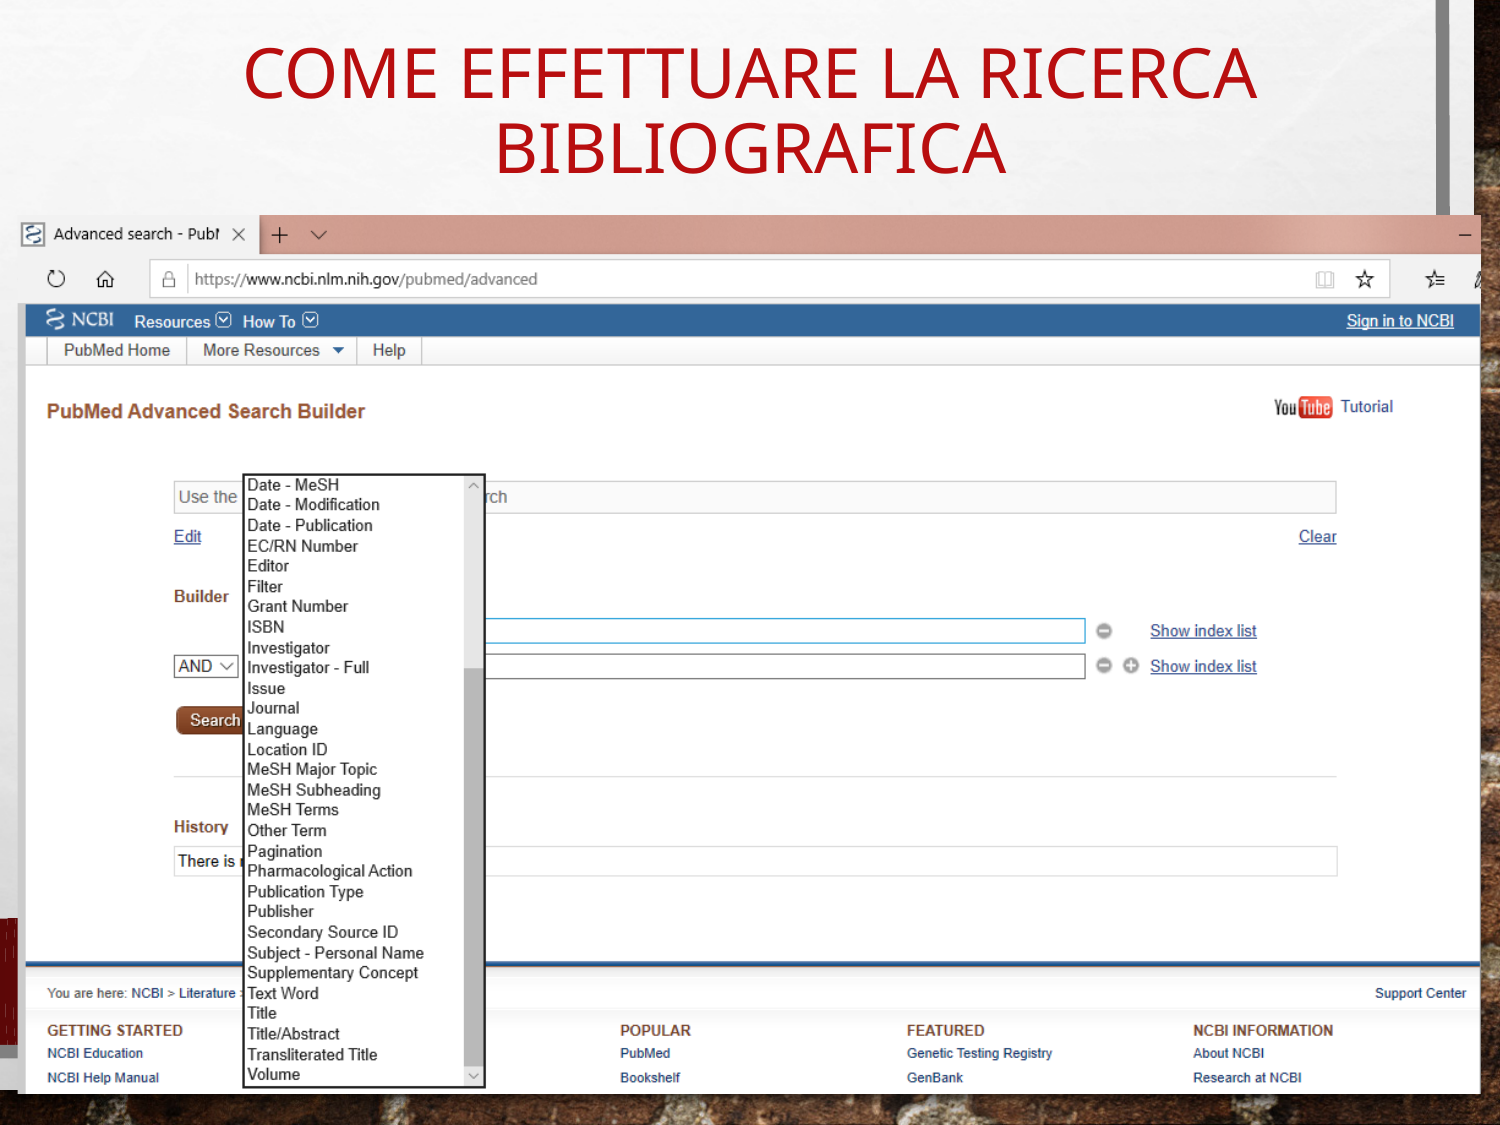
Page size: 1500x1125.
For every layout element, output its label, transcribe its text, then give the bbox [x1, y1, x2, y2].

title COME EFFETTUARE LA RICERCA BIBLIOGRAFICA [75, 30, 1425, 197]
picture [0, 0, 1500, 1125]
